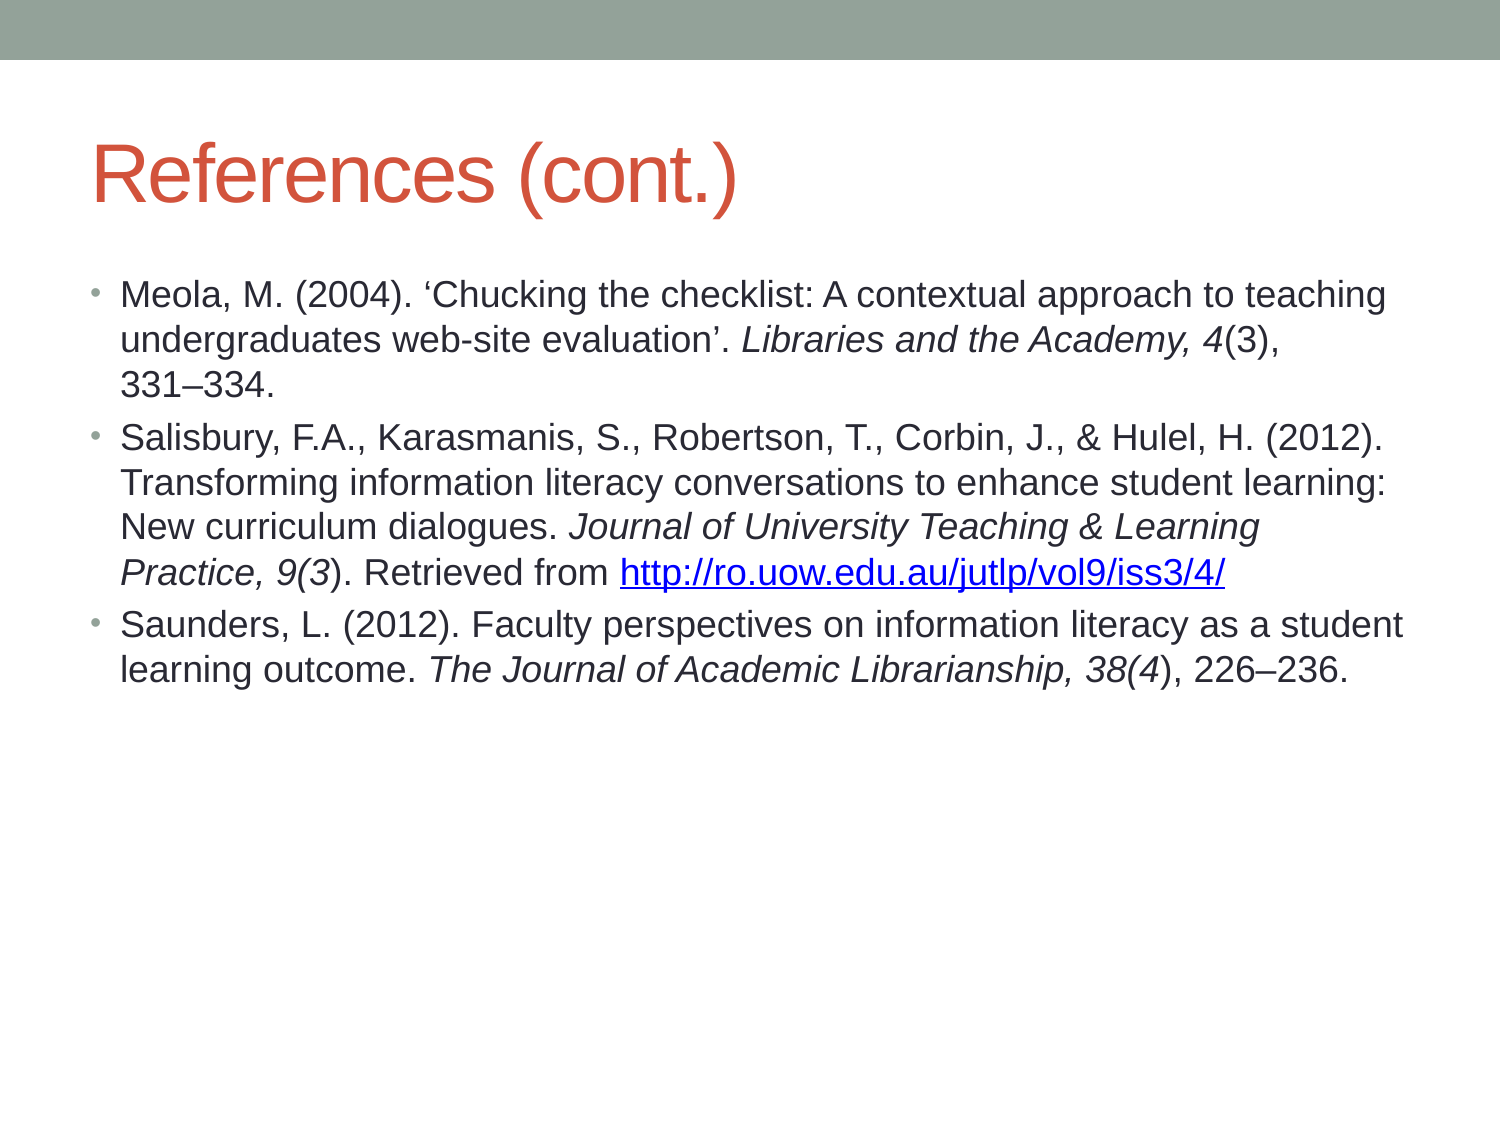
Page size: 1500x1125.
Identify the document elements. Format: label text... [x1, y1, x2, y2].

list Meola, M. (2004). ‘Chucking the checklist: A contextual approach to teaching undergraduates web-site evaluation’. Libraries and the Academy, 4(3), 331–334. Salisbury, F.A., Karasmanis, S., Robertson, T., Corbin, J., & Hulel, H. (2012). Transforming information literacy conversations to enhance student learning: New curriculum dialogues. Journal of University Teaching & Learning Practice, 9(3). Retrieved from http://ro.uow.edu.au/jutlp/vol9/iss3/4/ Saunders, L. (2012). Faculty perspectives on information literacy as a student learning outcome. The Journal of Academic Librarianship, 38(4), 226–236. [75, 262, 1425, 1063]
title References (cont.) [75, 87, 1425, 250]
